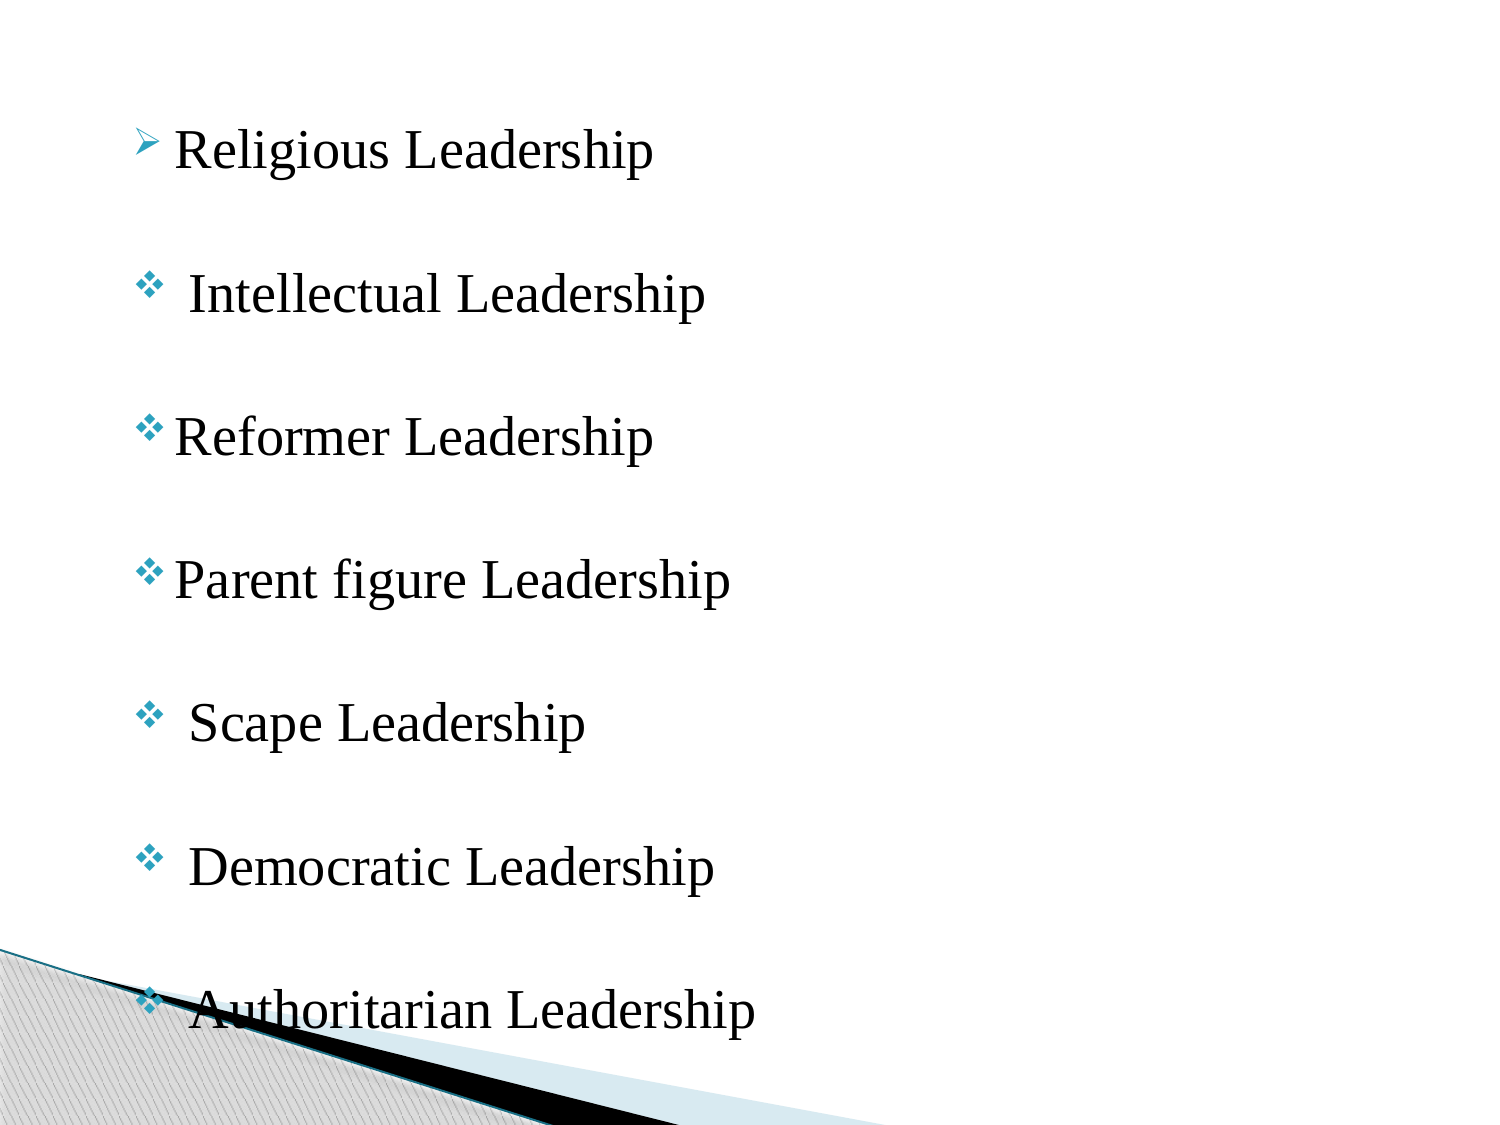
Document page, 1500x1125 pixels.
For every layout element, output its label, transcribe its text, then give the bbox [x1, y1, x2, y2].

list Religious Leadership Intellectual Leadership Reformer Leadership Parent figure Leadership Scape Leadership Democratic Leadership Authoritarian Leadership [99, 37, 1438, 1125]
